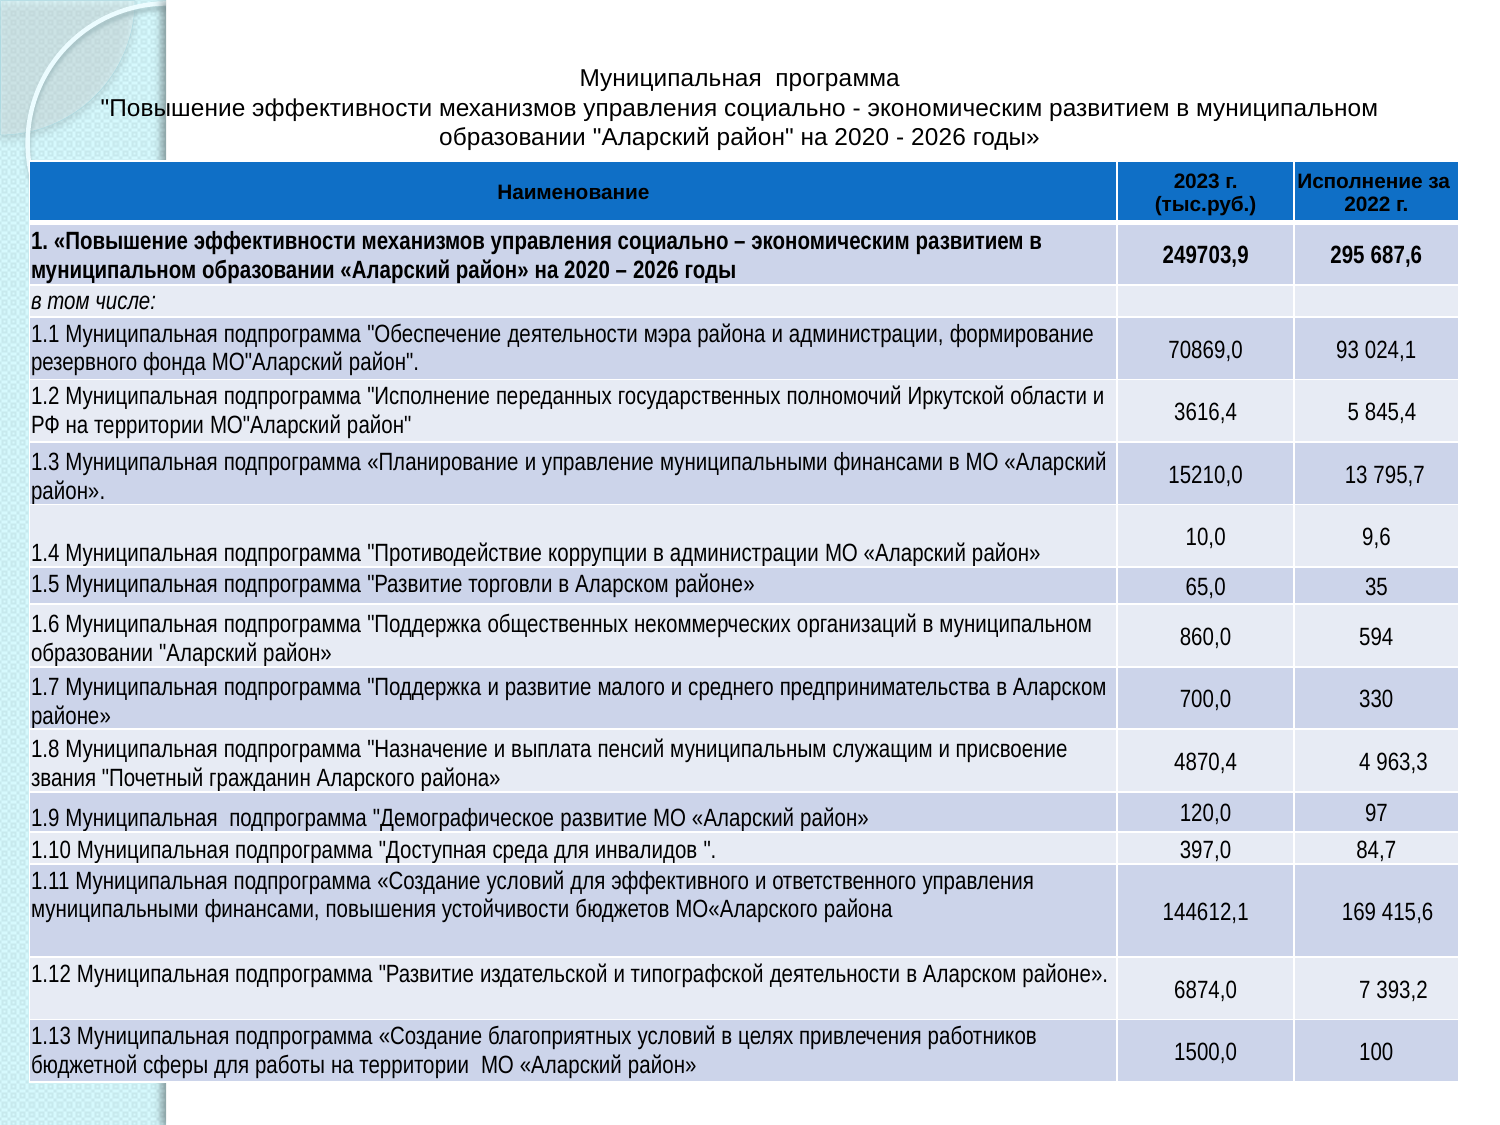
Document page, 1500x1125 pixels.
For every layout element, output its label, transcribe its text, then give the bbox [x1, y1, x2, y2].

table_cell в том числе: [30, 286, 1116, 316]
table_cell 1.4 Муниципальная подпрограмма "Противодействие коррупции в администрации МО «Аларский район» [30, 505, 1116, 566]
table_cell 1500,0 [1118, 1020, 1293, 1081]
table_cell 1.11 Муниципальная подпрограмма «Создание условий для эффективного и ответственного управления муниципальными финансами, повышения устойчивости бюджетов МО«Аларского района [30, 865, 1116, 956]
table_cell 4870,4 [1118, 730, 1293, 791]
table_cell 1.5 Муниципальная подпрограмма "Развитие торговли в Аларском районе» [30, 568, 1116, 603]
table_cell 3616,4 [1118, 380, 1293, 441]
table_cell 70869,0 [1118, 318, 1293, 379]
table_cell 1.13 Муниципальная подпрограмма «Создание благоприятных условий в целях привлечения работников бюджетной сферы для работы на территории МО «Аларский район» [30, 1020, 1116, 1081]
table_cell 1.7 Муниципальная подпрограмма "Поддержка и развитие малого и среднего предпринимательства в Аларском районе» [30, 668, 1116, 728]
table_cell 249703,9 [1118, 225, 1293, 284]
table_cell 6874,0 [1118, 958, 1293, 1019]
table_cell 594 [1295, 605, 1458, 666]
table_cell 120,0 [1118, 793, 1293, 831]
table_cell 9,6 [1295, 505, 1458, 566]
table_cell 1.1 Муниципальная подпрограмма "Обеспечение деятельности мэра района и администрации, формирование резервного фонда МО"Аларский район". [30, 318, 1116, 379]
table_cell 10,0 [1118, 505, 1293, 566]
table_cell 5 845,4 [1295, 380, 1458, 441]
table_cell 65,0 [1118, 568, 1293, 603]
table_cell 1.12 Муниципальная подпрограмма "Развитие издательской и типографской деятельности в Аларском районе». [30, 958, 1116, 1019]
table_cell 93 024,1 [1295, 318, 1458, 379]
table_cell [1118, 286, 1293, 316]
table_cell 97 [1295, 793, 1458, 831]
table_cell 1. «Повышение эффективности механизмов управления социально – экономическим развитием в муниципальном образовании «Аларский район» на 2020 – 2026 годы [30, 225, 1116, 284]
table_cell 100 [1295, 1020, 1458, 1081]
table_cell 1.6 Муниципальная подпрограмма "Поддержка общественных некоммерческих организаций в муниципальном образовании "Аларский район» [30, 605, 1116, 666]
table_cell 35 [1295, 568, 1458, 603]
table_cell 1.8 Муниципальная подпрограмма "Назначение и выплата пенсий муниципальным служащим и присвоение звания "Почетный гражданин Аларского района» [30, 730, 1116, 791]
table_cell 84,7 [1295, 833, 1458, 863]
table_cell [1295, 286, 1458, 316]
table_cell 15210,0 [1118, 443, 1293, 504]
table_cell 4 963,3 [1295, 730, 1458, 791]
table_cell 7 393,2 [1295, 958, 1458, 1019]
table_header Наименование [30, 162, 1116, 220]
table_cell 1.3 Муниципальная подпрограмма «Планирование и управление муниципальными финансами в МО «Аларский район». [30, 443, 1116, 504]
table_cell 1.10 Муниципальная подпрограмма "Доступная среда для инвалидов ". [30, 833, 1116, 863]
table_cell 330 [1295, 668, 1458, 728]
table_cell 295 687,6 [1295, 225, 1458, 284]
table_cell 1.2 Муниципальная подпрограмма "Исполнение переданных государственных полномочий Иркутской области и РФ на территории МО"Аларский район" [30, 380, 1116, 441]
table_header 2023 г. (тыс.руб.) [1118, 162, 1293, 220]
table_cell 397,0 [1118, 833, 1293, 863]
table_cell 860,0 [1118, 605, 1293, 666]
table_cell 13 795,7 [1295, 443, 1458, 504]
table_cell 169 415,6 [1295, 865, 1458, 956]
table_header Исполнение за 2022 г. [1295, 162, 1458, 220]
table_cell 700,0 [1118, 668, 1293, 728]
table_cell 1.9 Муниципальная подпрограмма "Демографическое развитие МО «Аларский район» [30, 793, 1116, 831]
title Муниципальная программа "Повышение эффективности механизмов управления социально - экономическим развитием в муниципальном образовании "Аларский район" на 2020 - 2026 годы» [64, 54, 1415, 159]
table_cell 144612,1 [1118, 865, 1293, 956]
